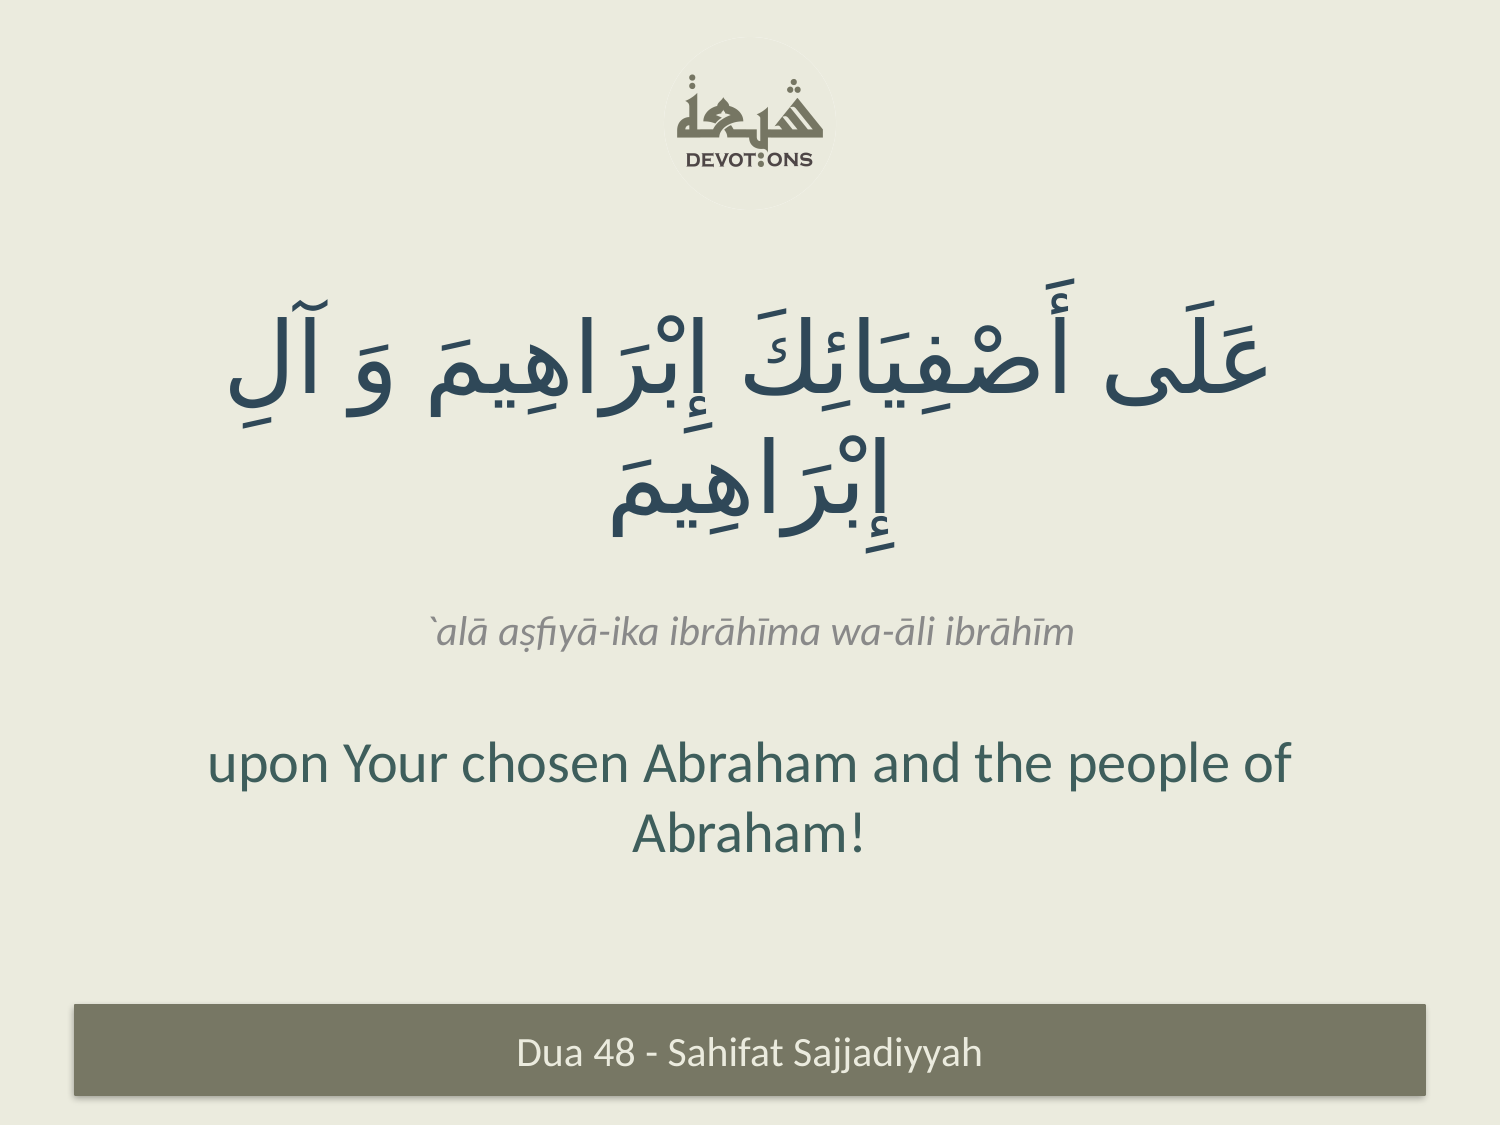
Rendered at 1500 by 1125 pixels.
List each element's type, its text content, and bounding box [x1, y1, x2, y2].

text_box [74, 1004, 1426, 1096]
text_box Dua 48 - Sahifat Sajjadiyyah [501, 1017, 999, 1083]
picture [656, 29, 844, 218]
text_box عَلَى أَصْفِيَائِكَ إِبْرَاهِيمَ وَ آلِ إِبْرَاهِيمَ `alā aṣfiyā-ika ibrāhīma wa-āli ibrāhīm upon Your chosen Abraham and the people of Abraham! [74, 286, 1425, 871]
